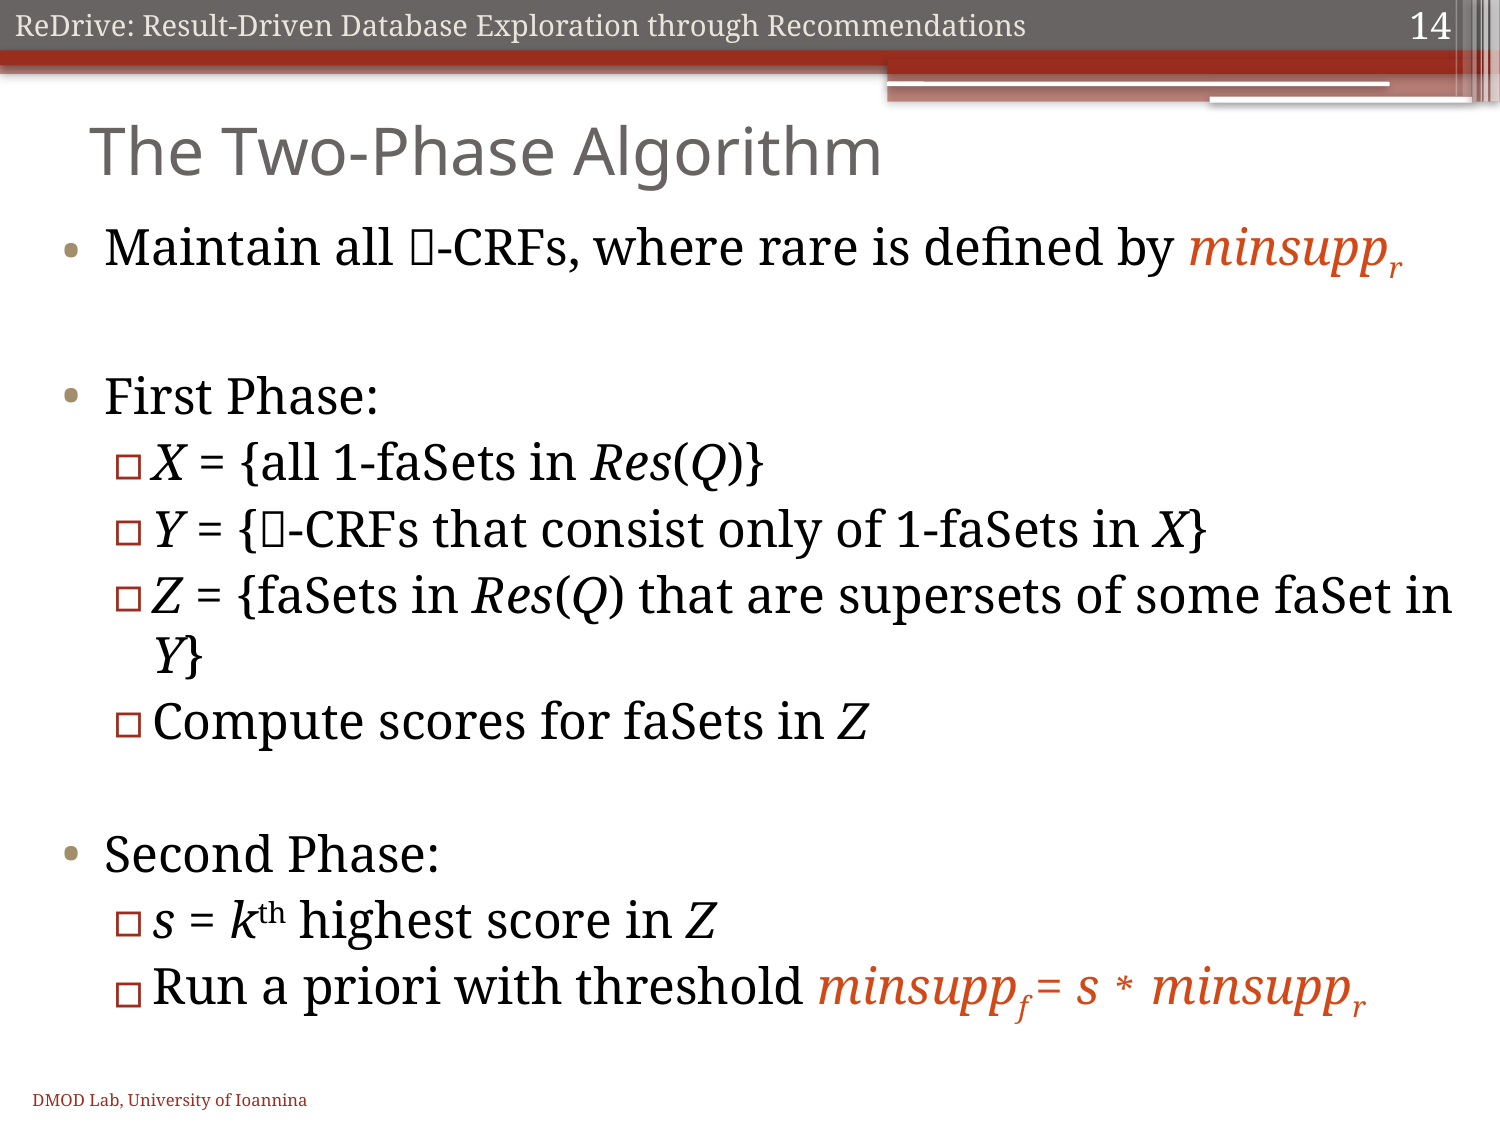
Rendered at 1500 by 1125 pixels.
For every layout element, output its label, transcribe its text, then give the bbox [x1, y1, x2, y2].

footer DMOD Lab, University of Ioannina [17, 1082, 821, 1125]
list Maintain all 𝜀-CRFs, where rare is defined by minsuppr First Phase: X = {all 1-faSets in Res(Q)} Y = {𝜀-CRFs that consist only of 1-faSets in X} Z = {faSets in Res(Q) that are supersets of some faSet in Y} Compute scores for faSets in Z Second Phase: s = kth highest score in Z Run a priori with threshold minsuppf = s * minsuppr [29, 208, 1471, 1079]
slide_number 14 [1341, 0, 1466, 61]
title The Two-Phase Algorithm [75, 101, 1425, 197]
